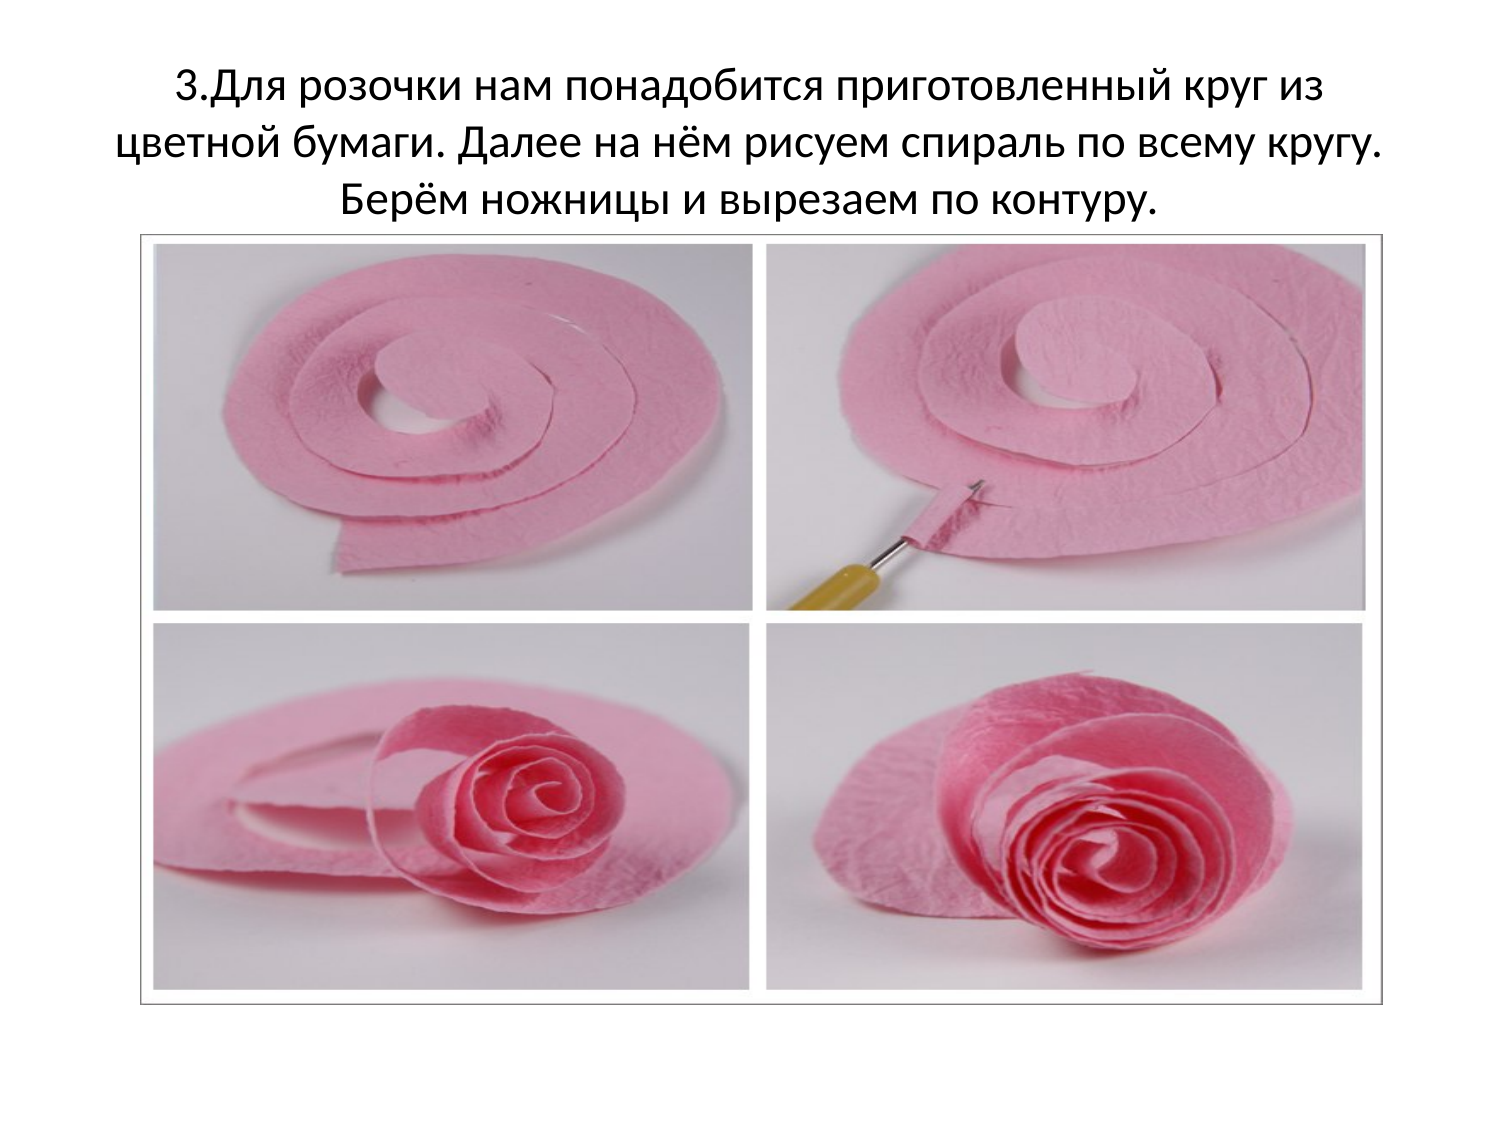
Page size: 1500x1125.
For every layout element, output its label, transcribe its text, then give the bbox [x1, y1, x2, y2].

title 3.Для розочки нам понадобится приготовленный круг из цветной бумаги. Далее на нём рисуем спираль по всему кругу. Берём ножницы и вырезаем по контуру. [75, 45, 1425, 233]
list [140, 234, 1384, 1006]
